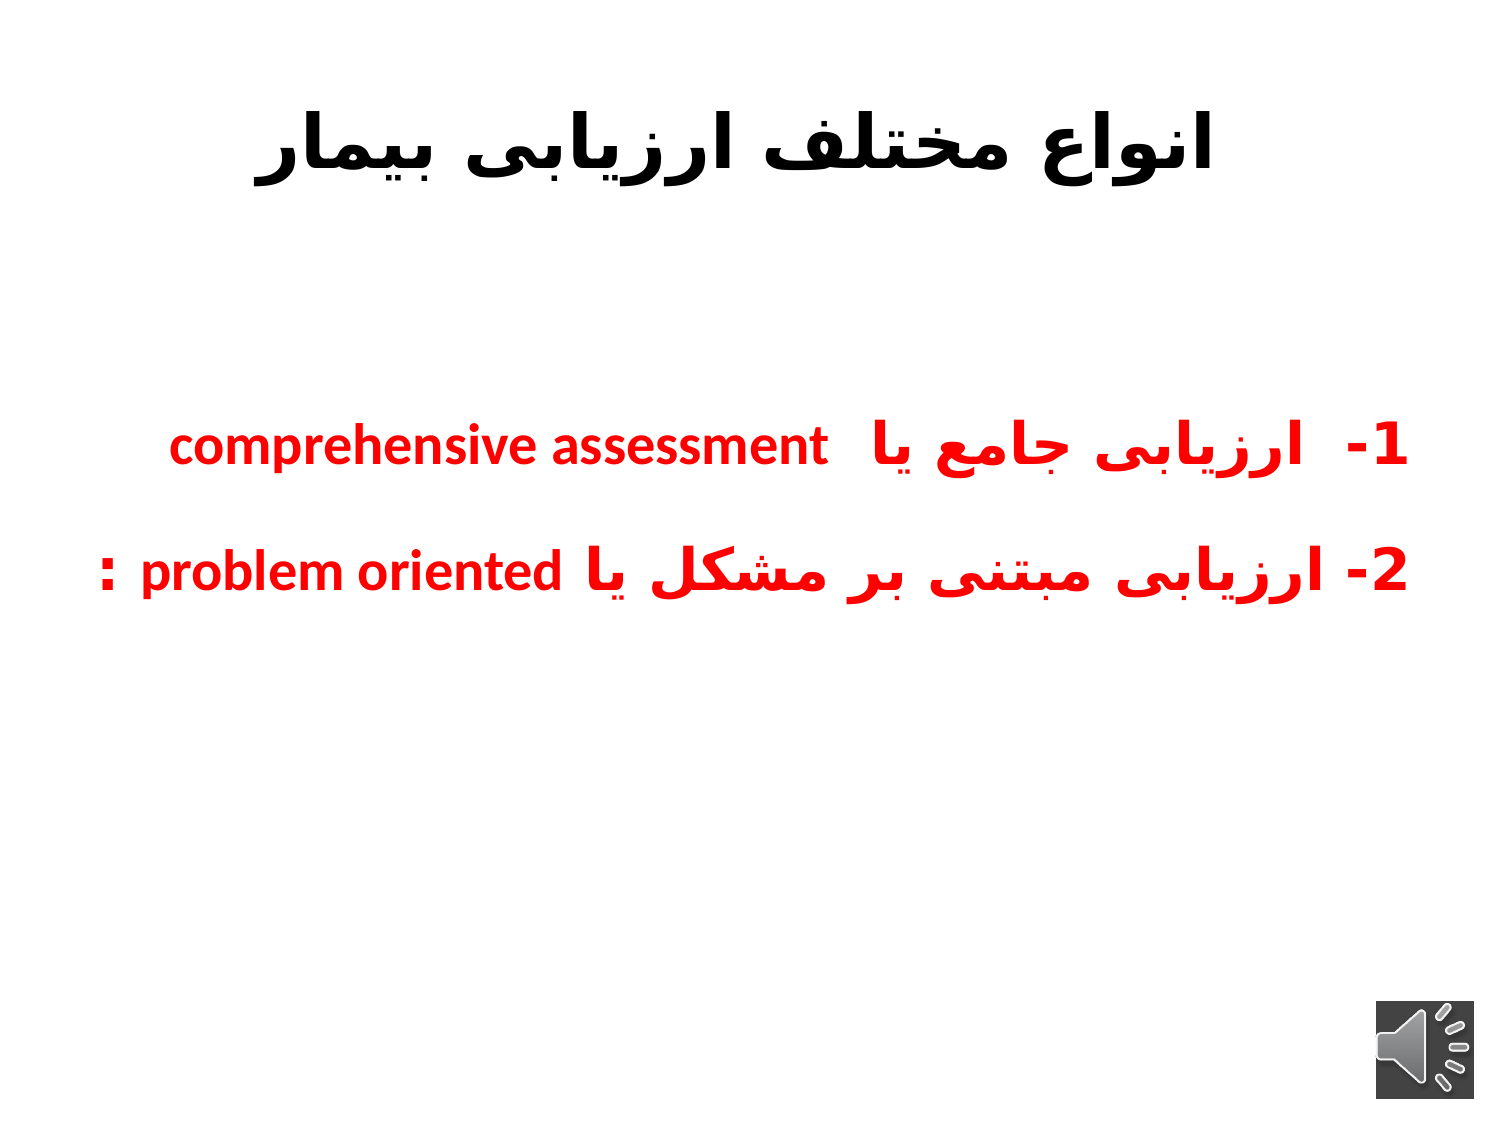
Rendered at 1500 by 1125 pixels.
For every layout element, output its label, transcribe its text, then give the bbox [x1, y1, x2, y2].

list 1- ارزیابی جامع یا comprehensive assessment 2- ارزیابی مبتنی بر مشکل یا problem oriented : [75, 364, 1426, 877]
picture [1374, 999, 1476, 1101]
title انواع مختلف ارزیابی بیمار [75, 45, 1425, 233]
